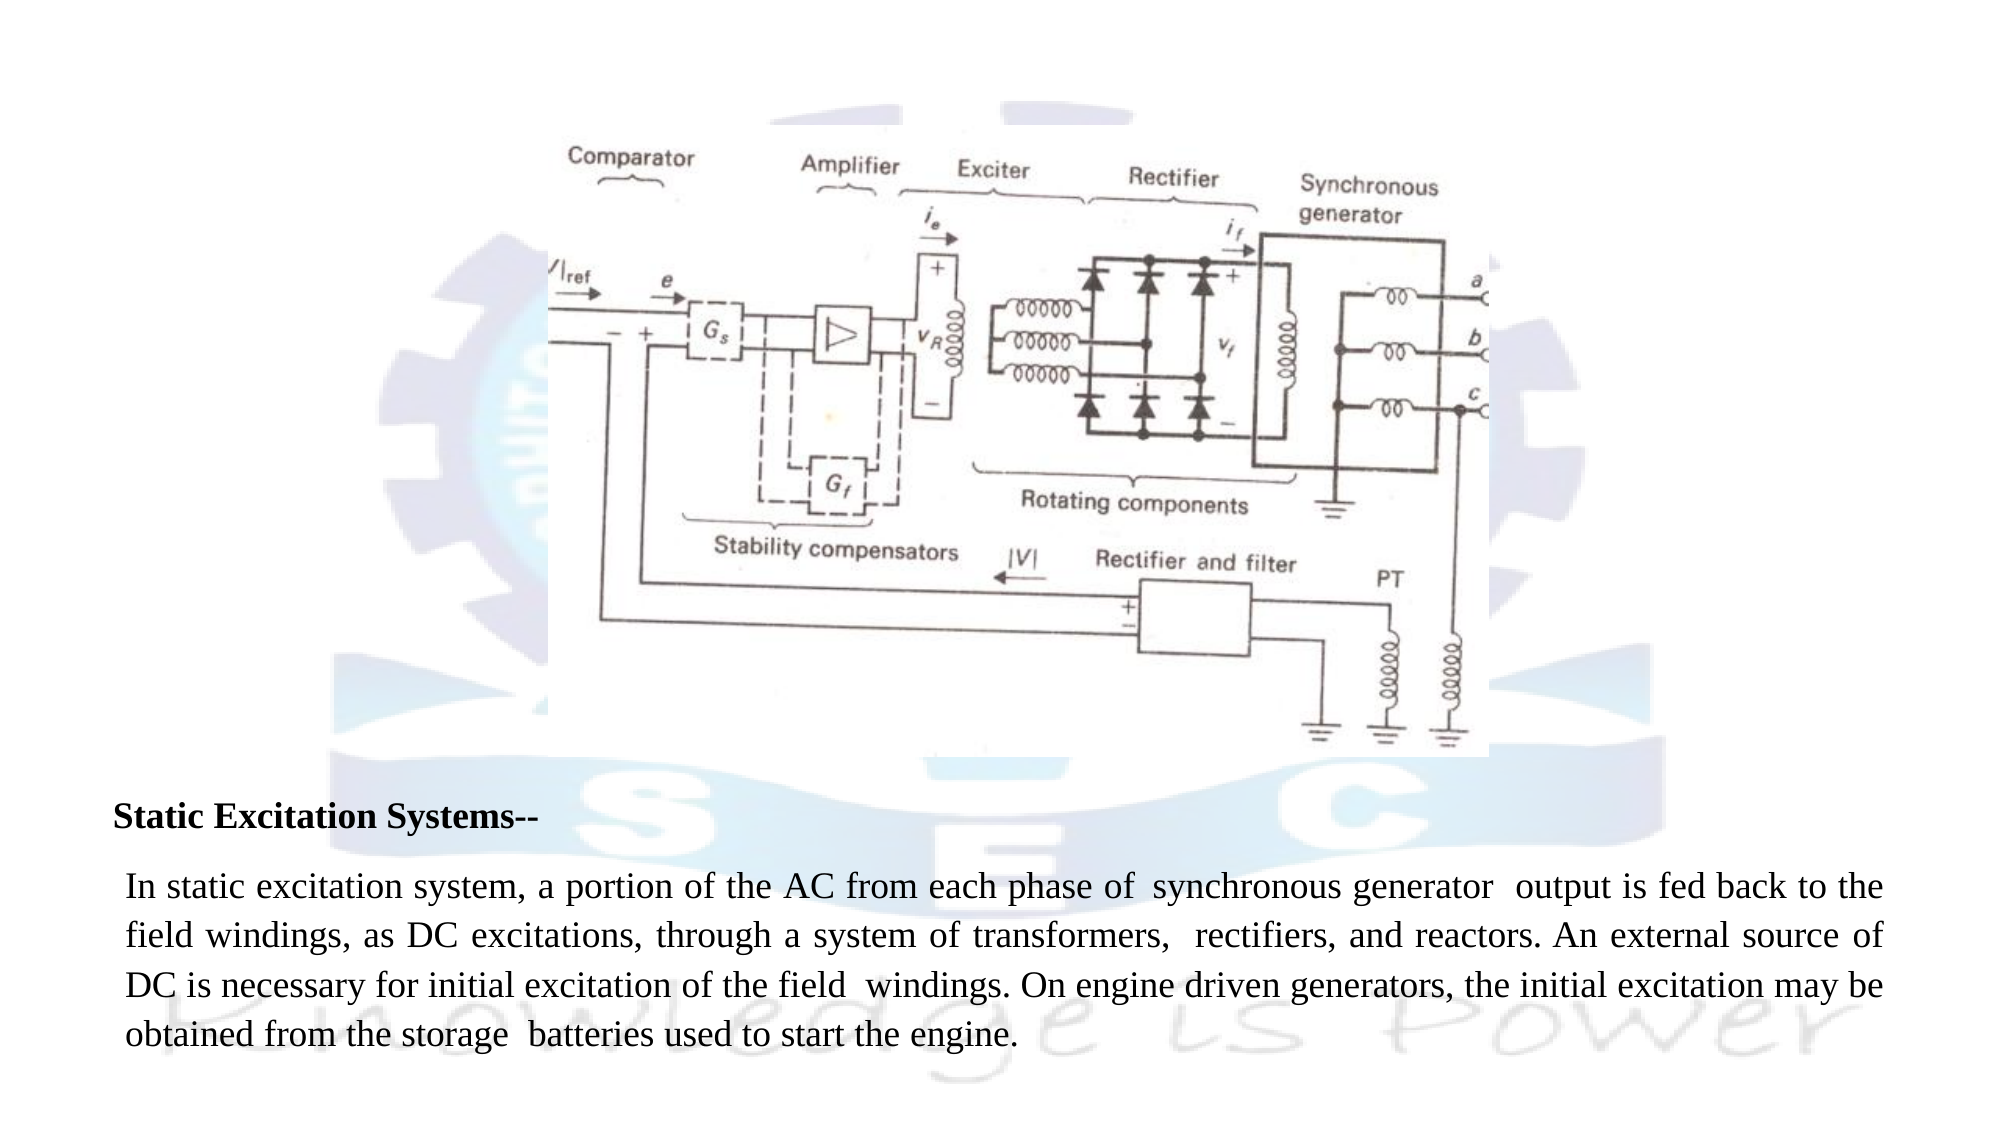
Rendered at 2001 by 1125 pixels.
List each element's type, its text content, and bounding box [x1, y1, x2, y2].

text_box Static Excitation Systems-- In static excitation system, a portion of the AC from each phase of synchronous generator output is fed back to the field windings, as DC excitations, through a system of transformers, rectifiers, and reactors. An external source of DC is necessary for initial excitation of the field windings. On engine driven generators, the initial excitation may be obtained from the storage batteries used to start the engine. [87, 783, 1913, 1062]
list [547, 125, 1489, 757]
